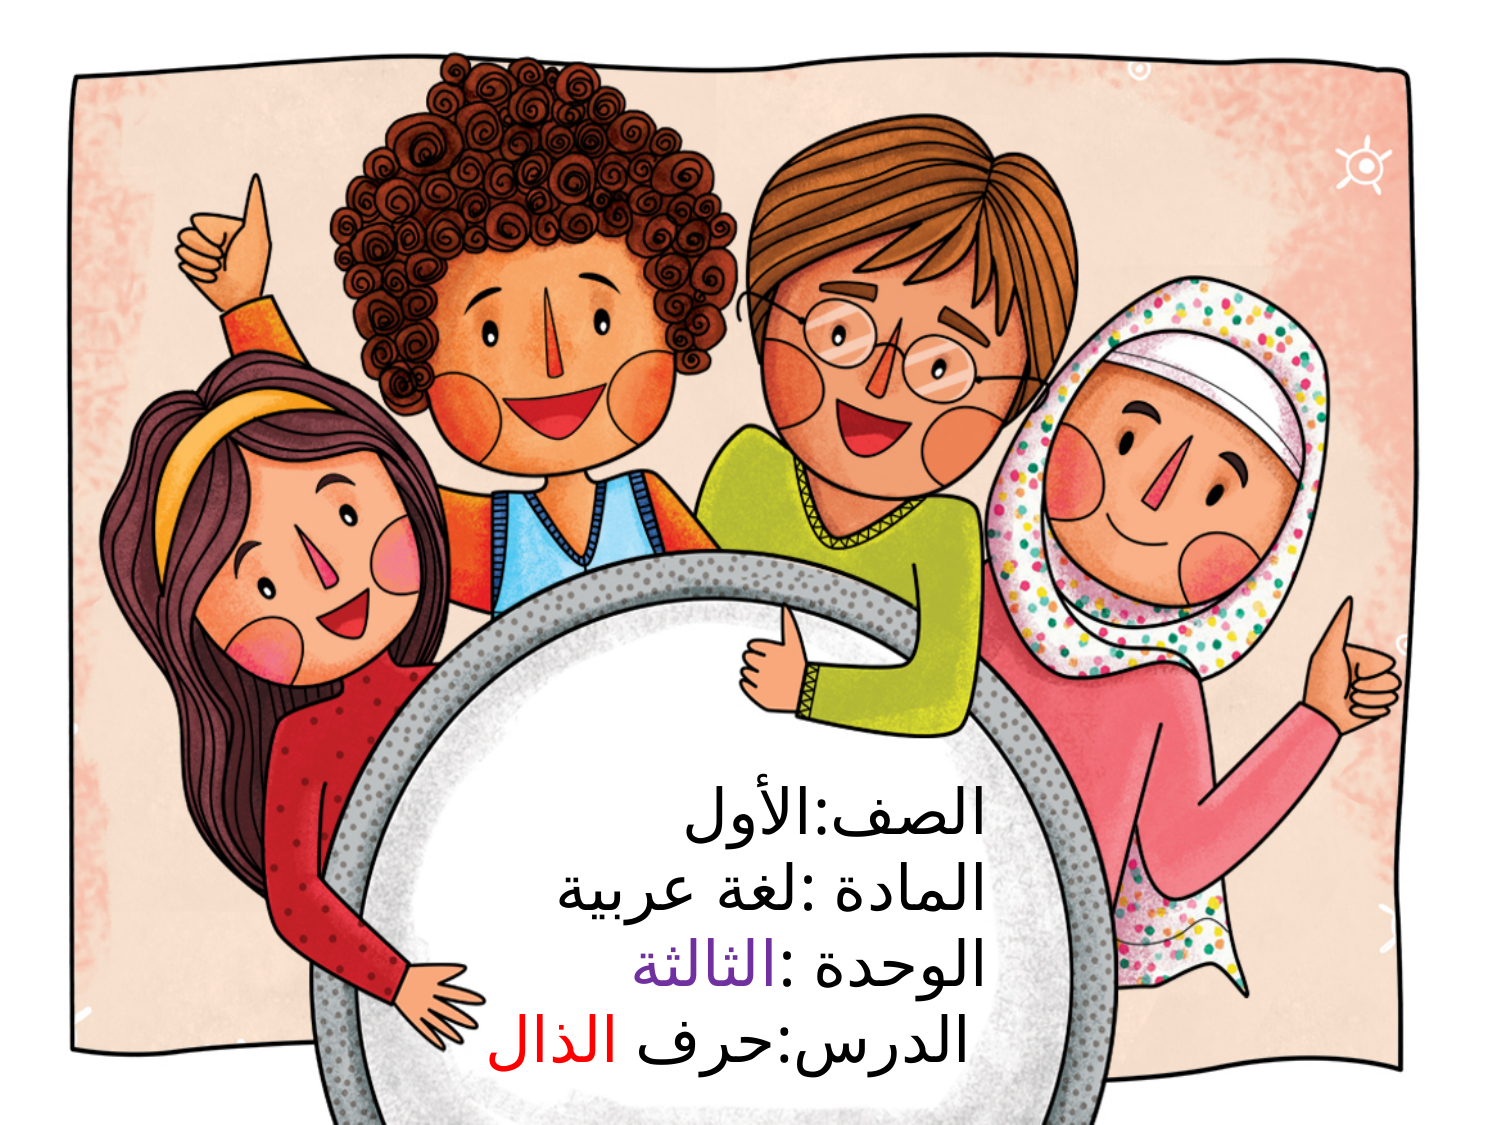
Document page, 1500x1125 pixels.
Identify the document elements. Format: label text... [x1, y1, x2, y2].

picture [0, 0, 1500, 1125]
title الصف:الأول المادة :لغة عربية الوحدة :الثالثة الدرس:حرف الذال [361, 760, 1003, 1086]
